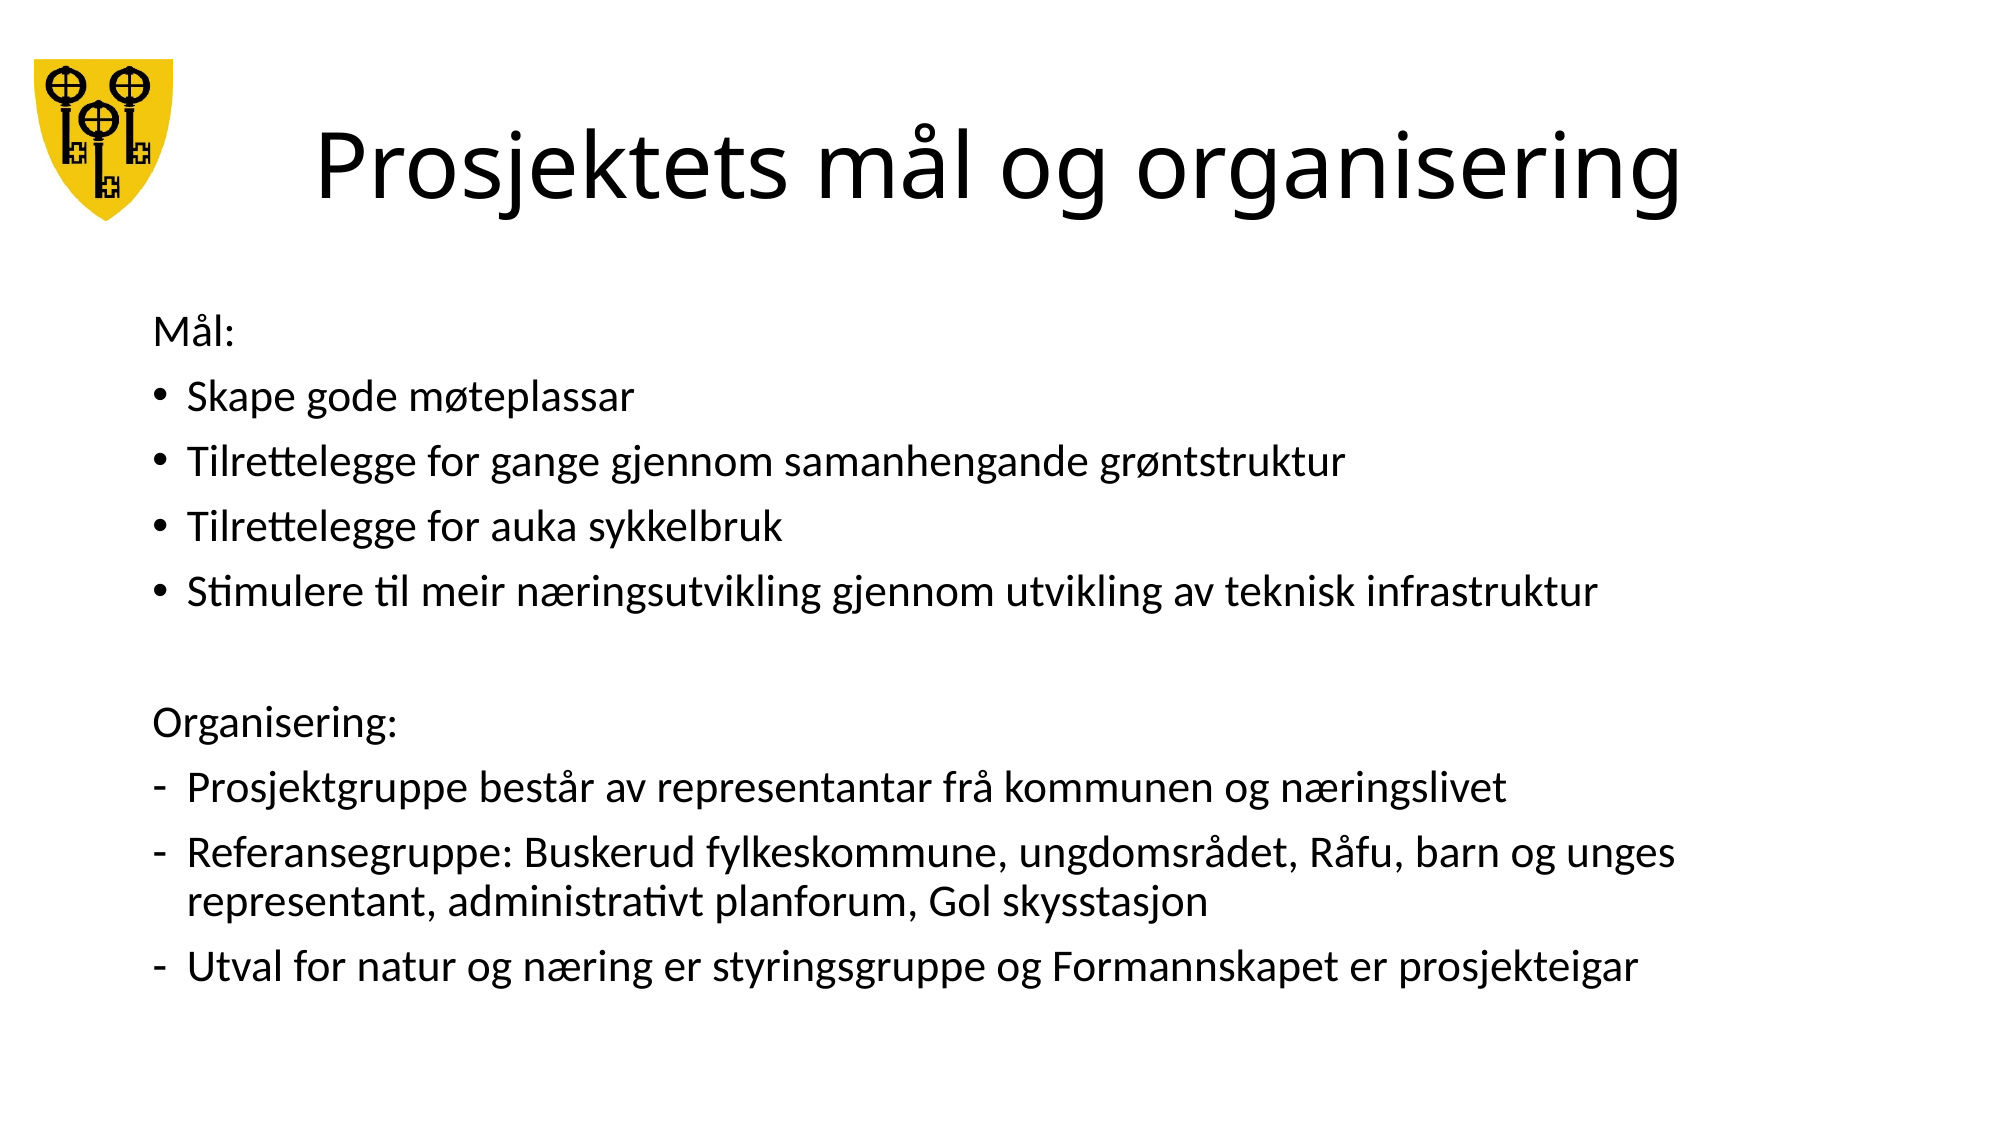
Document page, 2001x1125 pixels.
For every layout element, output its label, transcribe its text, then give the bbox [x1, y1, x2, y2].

title Prosjektets mål og organisering [137, 59, 1863, 278]
picture [34, 59, 173, 221]
list Mål: Skape gode møteplassar Tilrettelegge for gange gjennom samanhengande grøntstruktur Tilrettelegge for auka sykkelbruk Stimulere til meir næringsutvikling gjennom utvikling av teknisk infrastruktur Organisering: Prosjektgruppe består av representantar frå kommunen og næringslivet Referansegruppe: Buskerud fylkeskommune, ungdomsrådet, Råfu, barn og unges representant, administrativt planforum, Gol skysstasjon Utval for natur og næring er styringsgruppe og Formannskapet er prosjekteigar [137, 299, 1863, 1008]
